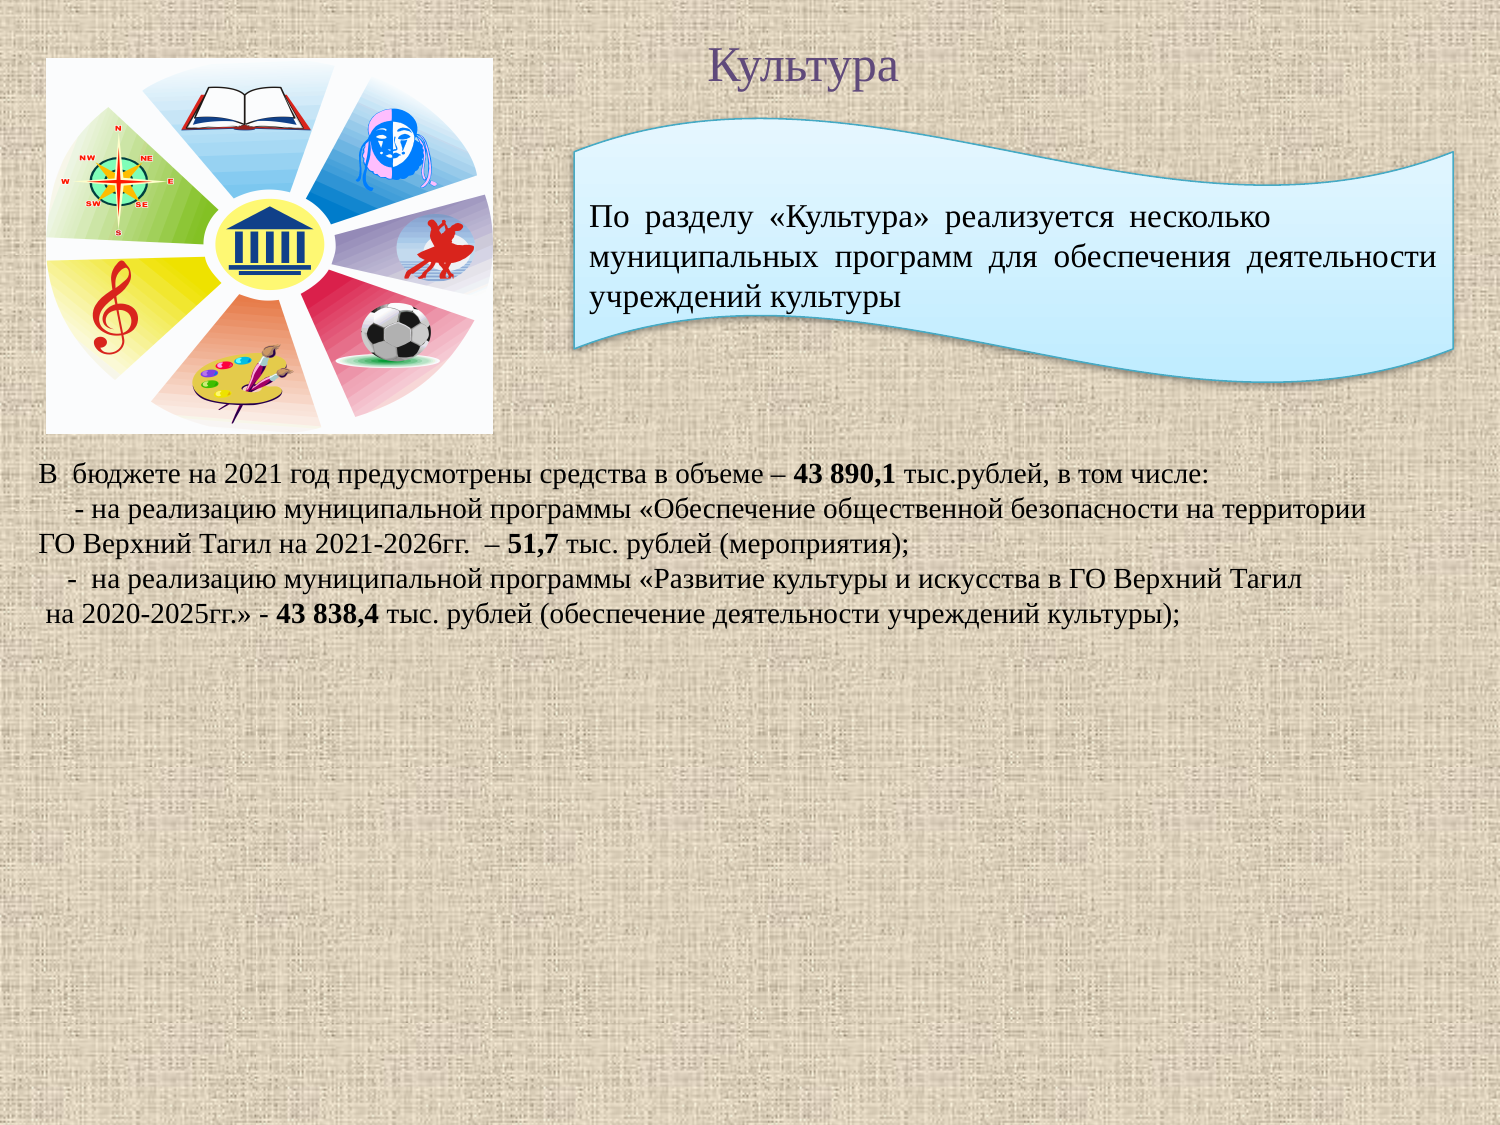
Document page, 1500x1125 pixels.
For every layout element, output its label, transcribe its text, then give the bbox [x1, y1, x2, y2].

text_box В бюджете на 2021 год предусмотрены средства в объеме – 43 890,1 тыс.рублей, в том числе: - на реализацию муниципальной программы «Обеспечение общественной безопасности на территории ГО Верхний Тагил на 2021-2026гг. – 51,7 тыс. рублей (мероприятия); - на реализацию муниципальной программы «Развитие культуры и искусства в ГО Верхний Тагил на 2020-2025гг.» - 43 838,4 тыс. рублей (обеспечение деятельности учреждений культуры); [23, 446, 1500, 672]
text_box Культура [692, 23, 915, 99]
picture [0, 0, 1500, 1125]
text_box По разделу «Культура» реализуется несколько муниципальных программ для обеспечения деятельности учреждений культуры [573, 117, 1454, 383]
